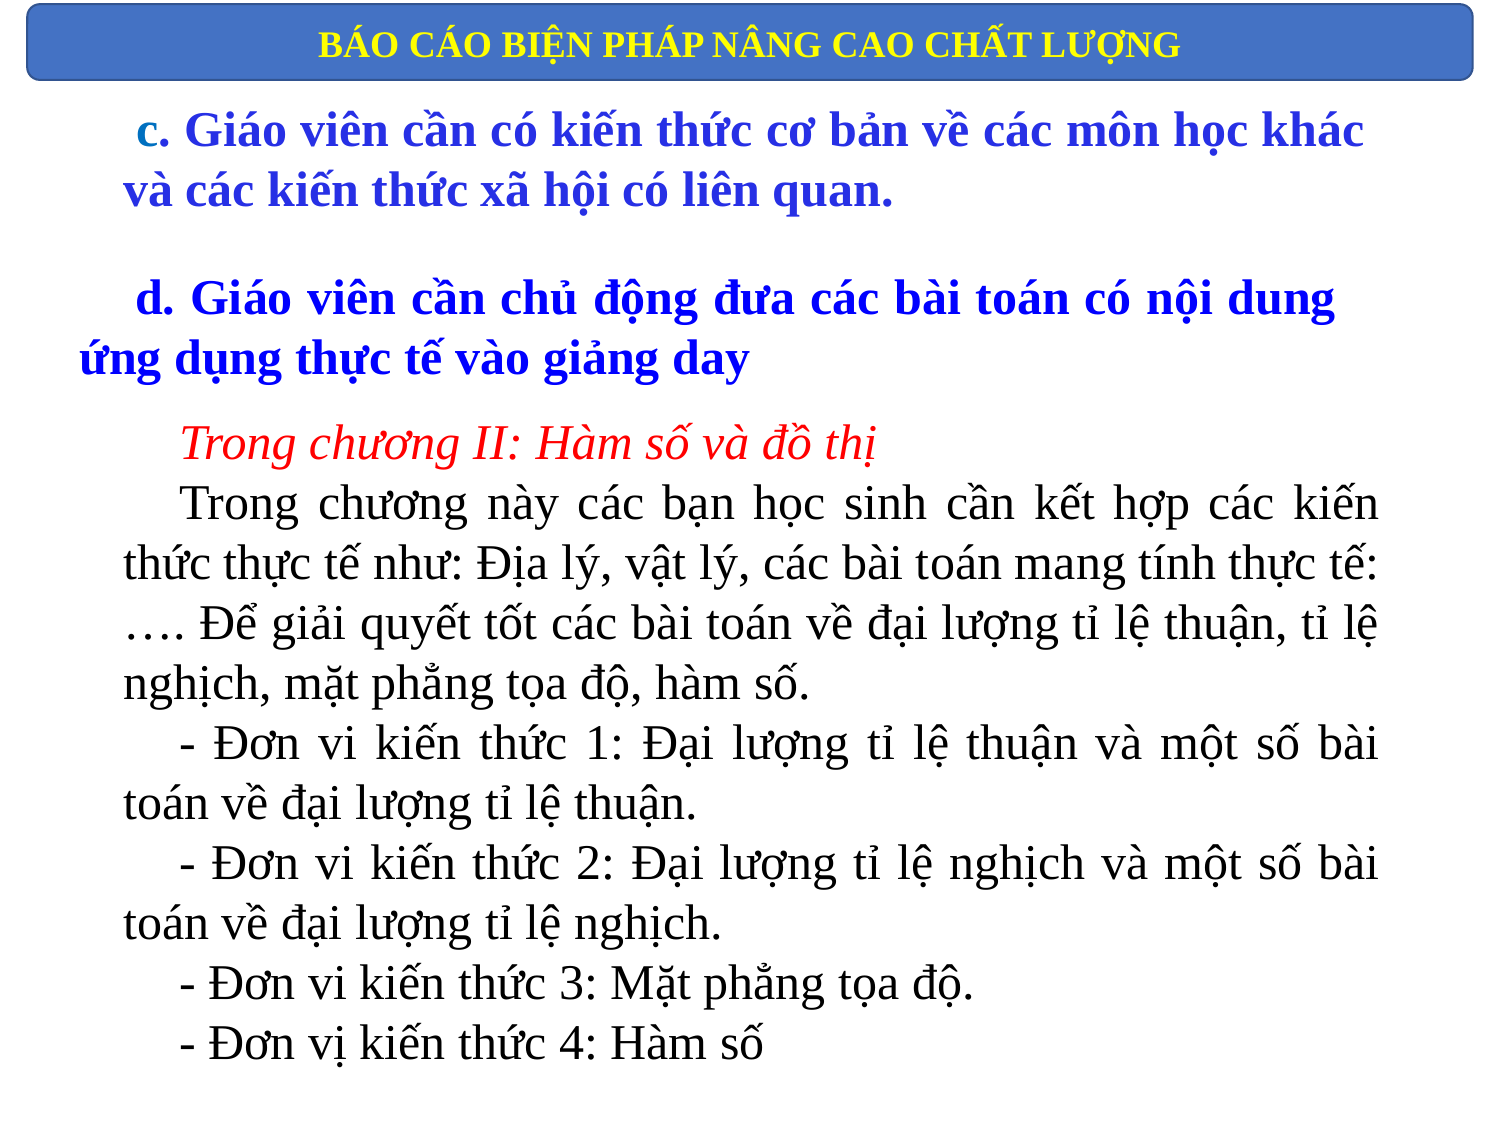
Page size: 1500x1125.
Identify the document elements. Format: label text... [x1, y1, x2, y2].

text_box d. Giáo viên cần chủ động đưa các bài toán có nội dung ứng dụng thực tế vào giảng day [64, 257, 1352, 393]
text_box c. Giáo viên cần có kiến thức cơ bản về các môn học khác và các kiến thức xã hội có liên quan. [108, 88, 1381, 224]
text_box Trong chương II: Hàm số và đồ thị Trong chương này các bạn học sinh cần kết hợp các kiến thức thực tế như: Địa lý, vật lý, các bài toán mang tính thực tế:…. Để giải quyết tốt các bài toán về đại lượng tỉ lệ thuận, tỉ lệ nghịch, mặt phẳng tọa độ, hàm số. - Đơn vi kiến thức 1: Đại lượng tỉ lệ thuận và một số bài toán về đại lượng tỉ lệ thuận. - Đơn vi kiến thức 2: Đại lượng tỉ lệ nghịch và một số bài toán về đại lượng tỉ lệ nghịch. - Đơn vi kiến thức 3: Mặt phẳng tọa độ. - Đơn vị kiến thức 4: Hàm số [108, 402, 1396, 1077]
text_box BÁO CÁO BIỆN PHÁP NÂNG CAO CHẤT LƯỢNG [26, 3, 1474, 81]
